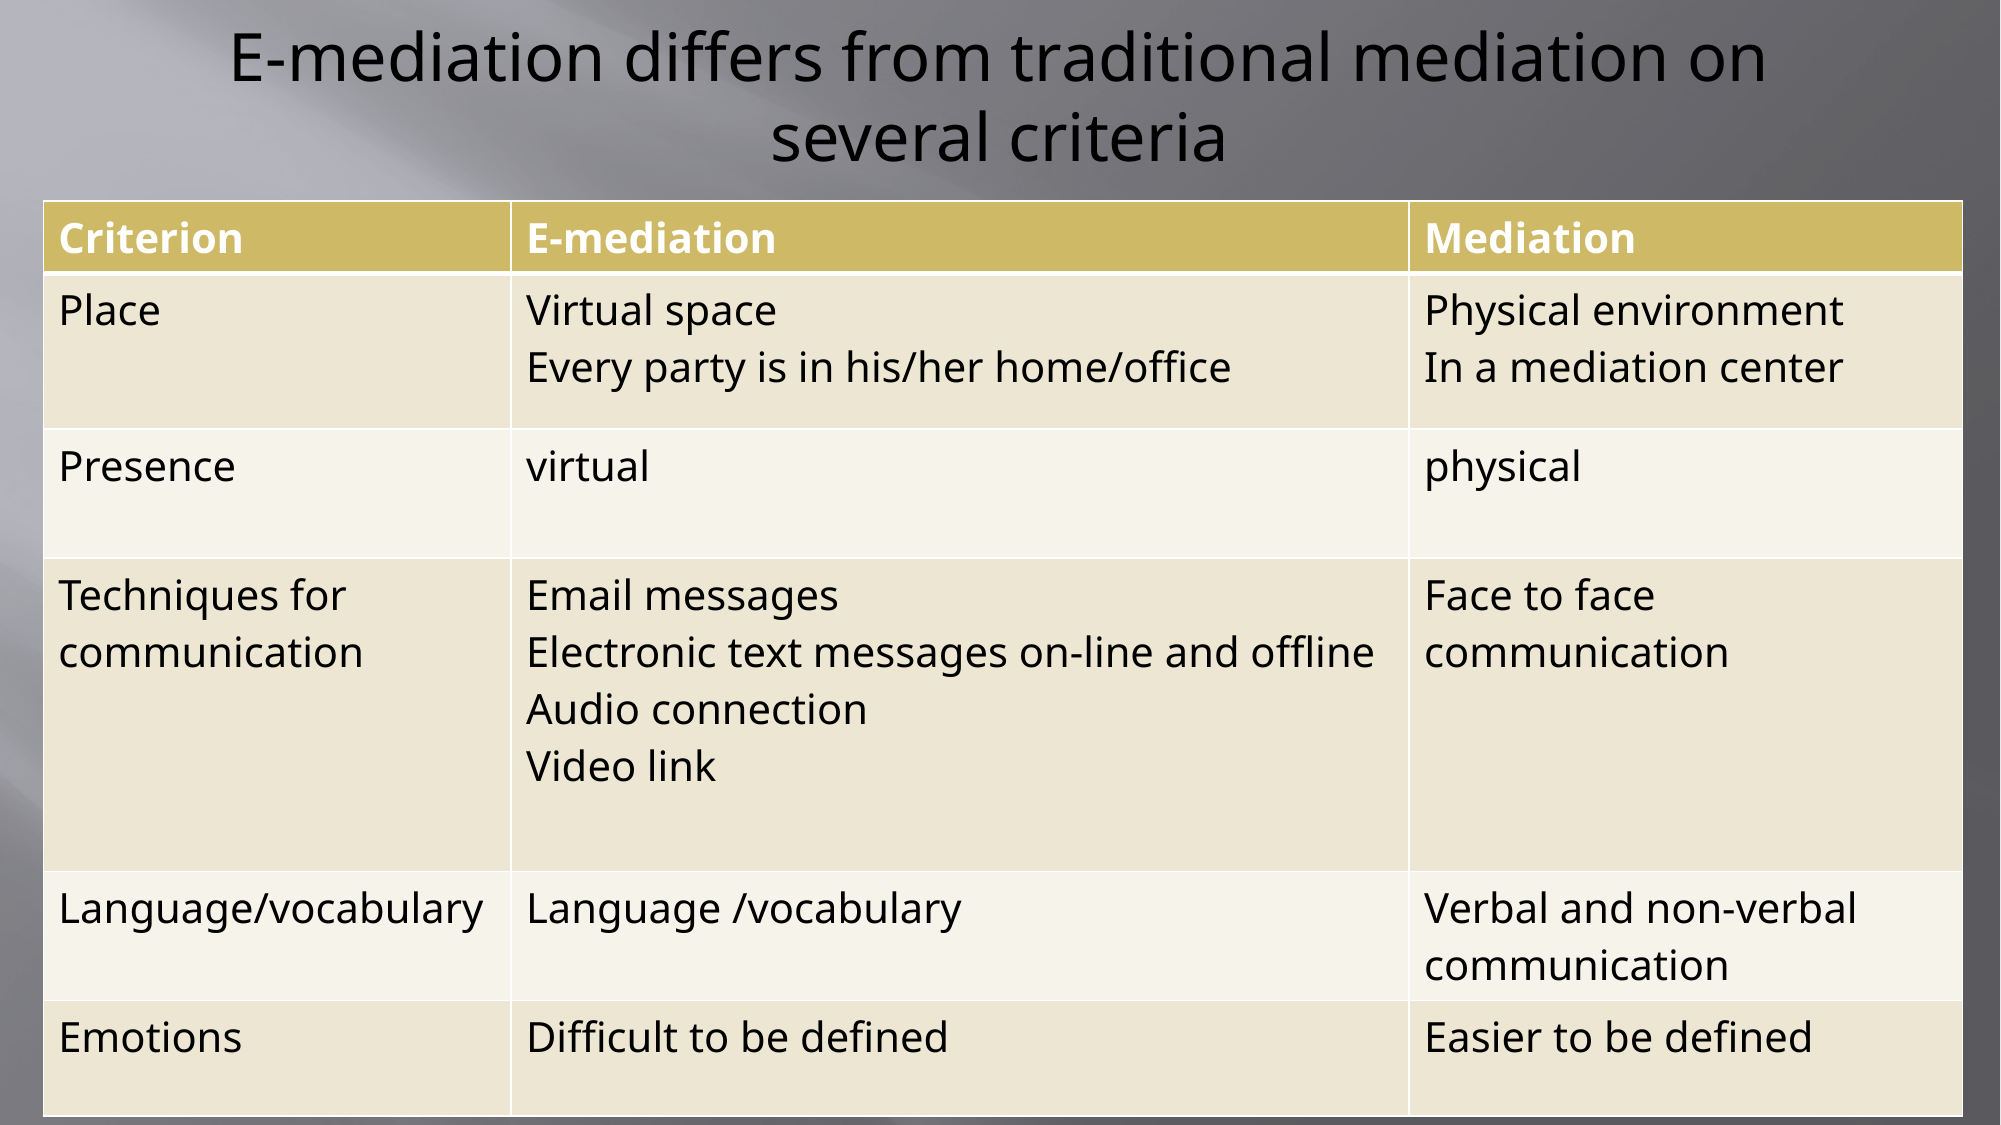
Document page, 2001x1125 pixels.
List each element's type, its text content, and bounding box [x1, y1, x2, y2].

table_header Mediation [1410, 202, 1962, 271]
table_cell Place [44, 276, 510, 428]
table_cell Virtual space Every party is in his/her home/office [512, 276, 1408, 428]
table_cell physical [1410, 430, 1962, 557]
table_cell Emotions [44, 1001, 510, 1115]
title E-mediation differs from traditional mediation on several criteria [99, 0, 1900, 191]
table_cell Difficult to be defined [512, 1001, 1408, 1115]
table_cell Physical environment In a mediation center [1410, 276, 1962, 428]
table_cell Language /vocabulary [512, 872, 1408, 1000]
table_header E-mediation [512, 202, 1408, 271]
table_cell Language/vocabulary [44, 872, 510, 1000]
table_header Criterion [44, 202, 510, 271]
table_cell Verbal and non-verbal communication [1410, 872, 1962, 1000]
table_cell virtual [512, 430, 1408, 557]
table_cell Face to face communication [1410, 559, 1962, 871]
table_cell Presence [44, 430, 510, 557]
table_cell Easier to be defined [1410, 1001, 1962, 1115]
table_cell Email messages Electronic text messages on-line and offline Audio connection Video link [512, 559, 1408, 871]
table_cell Techniques for communication [44, 559, 510, 871]
